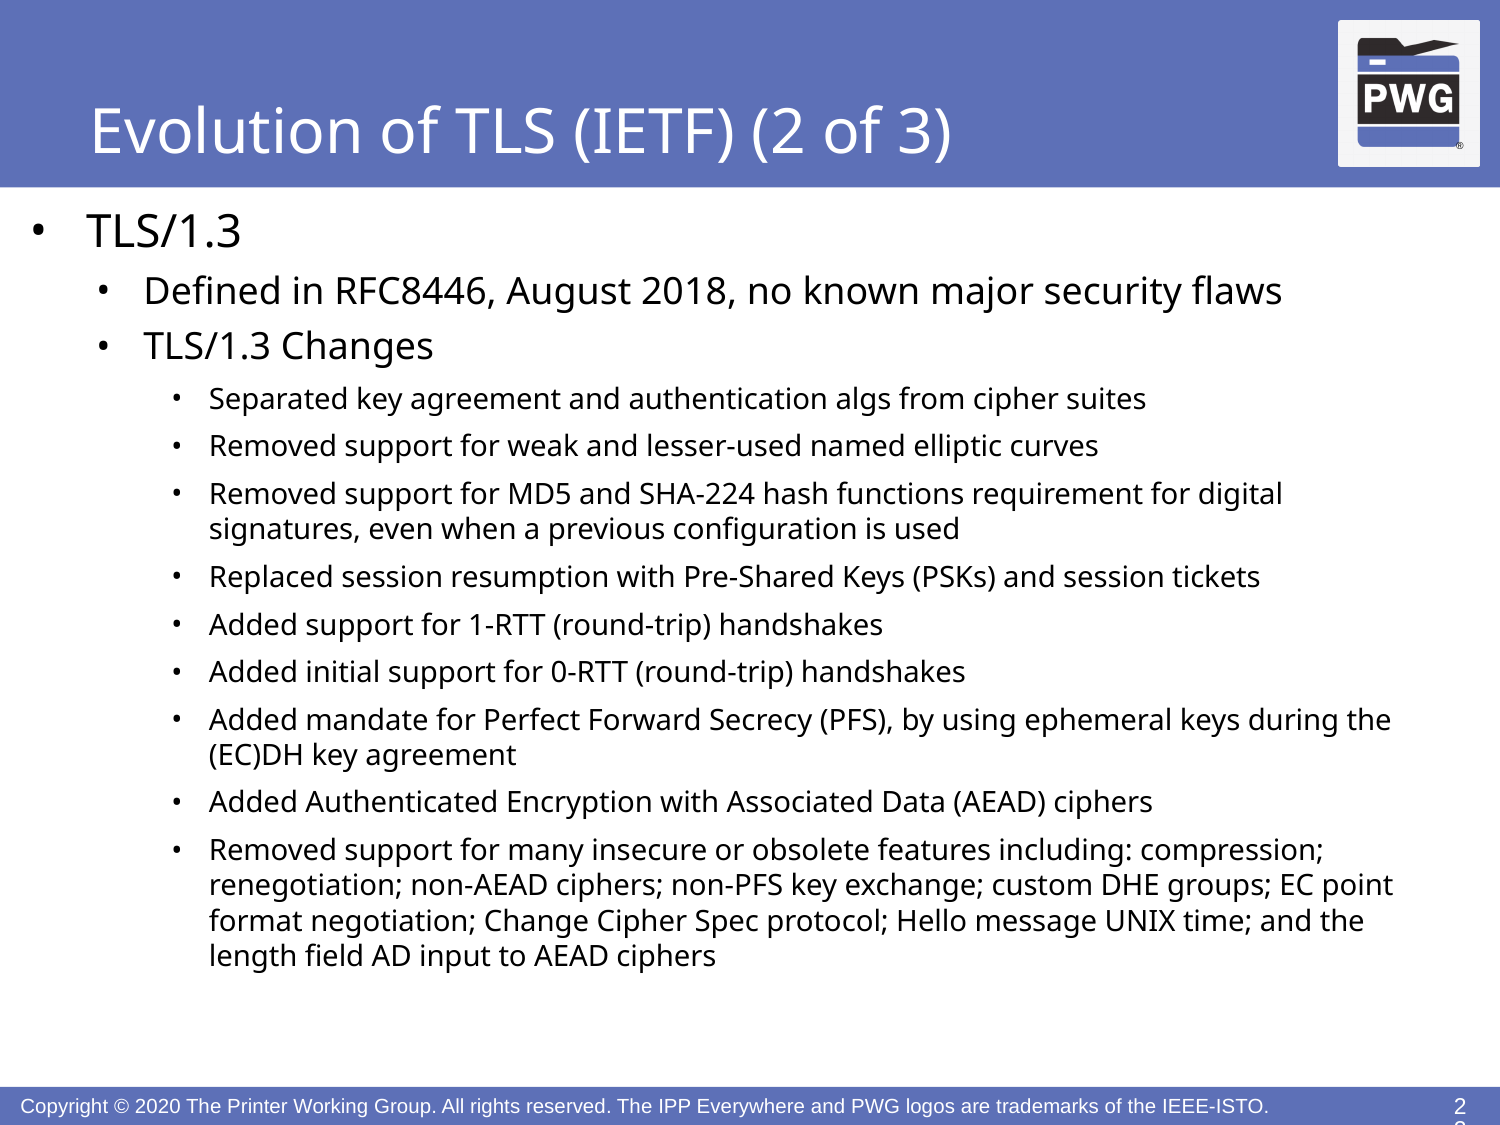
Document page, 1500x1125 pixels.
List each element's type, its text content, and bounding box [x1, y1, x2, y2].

picture [1338, 20, 1480, 168]
slide_number 22 [1441, 1092, 1469, 1118]
title Evolution of TLS (IETF) (2 of 3) [75, 7, 1163, 175]
text_box Copyright © 2020 The Printer Working Group. All rights reserved. The IPP Everywhere and PWG logos are trademarks of the IEEE-ISTO. [20, 1093, 1412, 1119]
text_box [0, 1086, 1500, 1125]
text_box [0, 0, 1500, 188]
list TLS/1.3 Defined in RFC8446, August 2018, no known major security flaws TLS/1.3 Changes Separated key agreement and authentication algs from cipher suites Removed support for weak and lesser-used named elliptic curves Removed support for MD5 and SHA-224 hash functions requirement for digital signatures, even when a previous configuration is used Replaced session resumption with Pre-Shared Keys (PSKs) and session tickets Added support for 1-RTT (round-trip) handshakes Added initial support for 0-RTT (round-trip) handshakes Added mandate for Perfect Forward Secrecy (PFS), by using ephemeral keys during the (EC)DH key agreement Added Authenticated Encryption with Associated Data (AEAD) ciphers Removed support for many insecure or obsolete features including: compression; renegotiation; non-AEAD ciphers; non-PFS key exchange; custom DHE groups; EC point format negotiation; Change Cipher Spec protocol; Hello message UNIX time; and the length field AD input to AEAD ciphers [14, 193, 1451, 1080]
